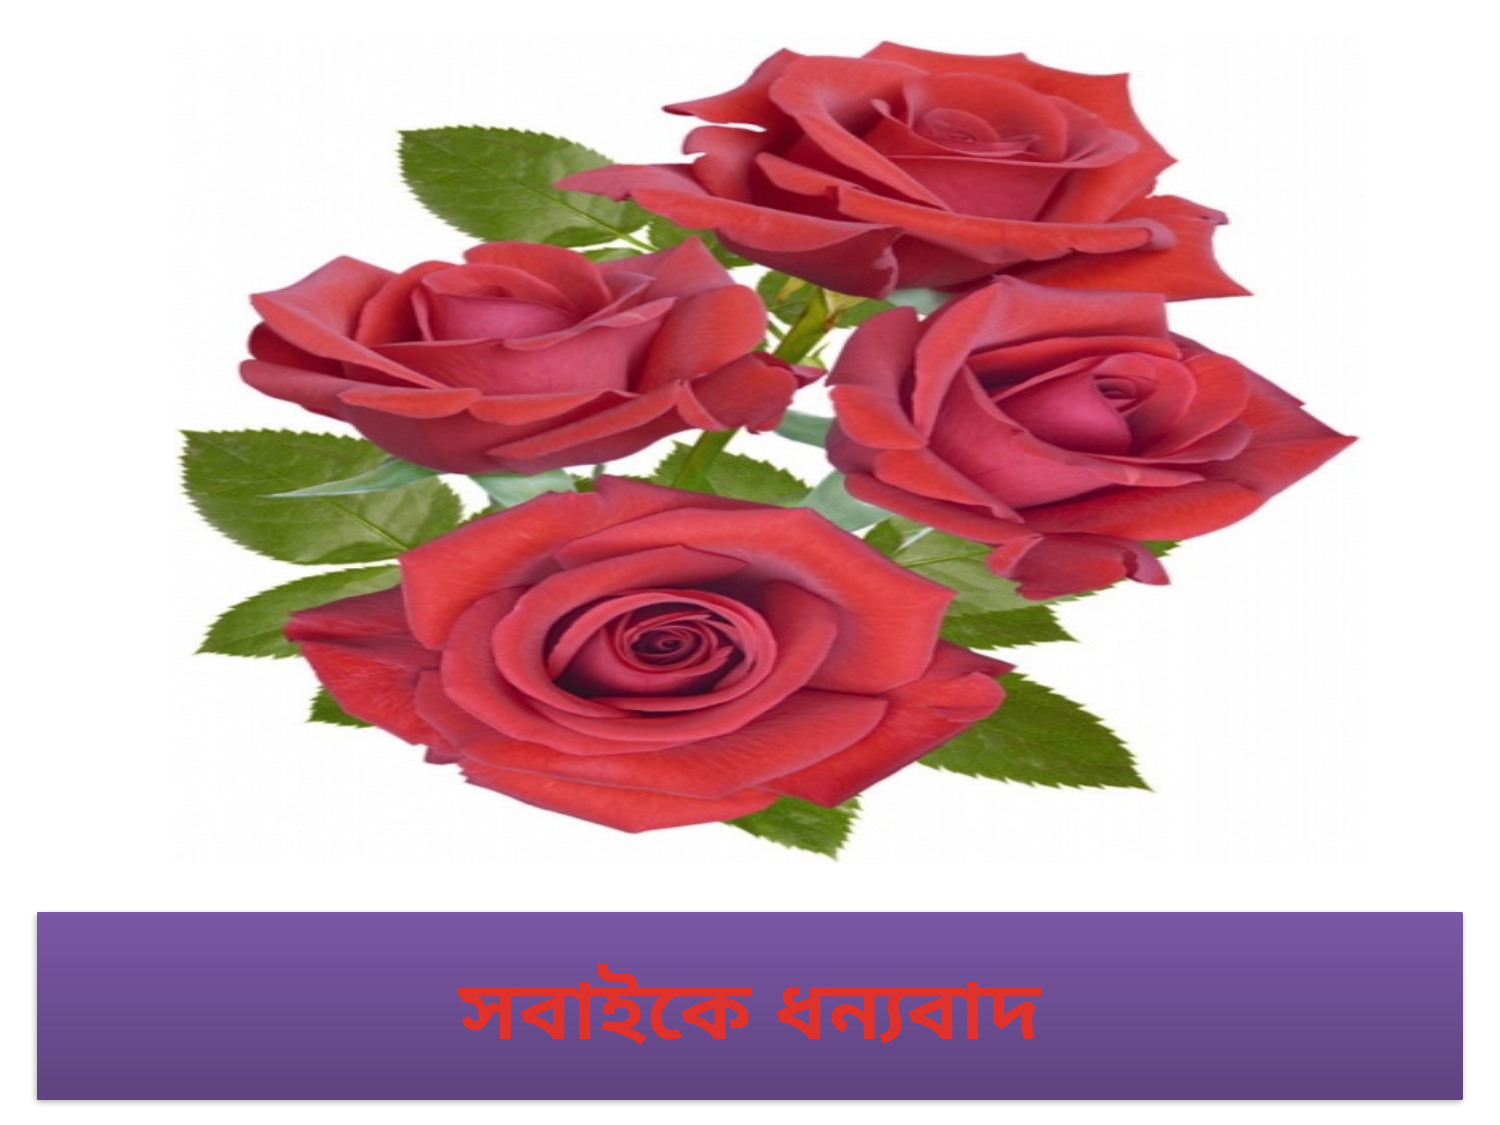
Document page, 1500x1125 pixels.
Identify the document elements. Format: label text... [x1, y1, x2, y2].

text_box সবাইকে ধন্যবাদ [37, 912, 1463, 1100]
picture [174, 37, 1363, 863]
